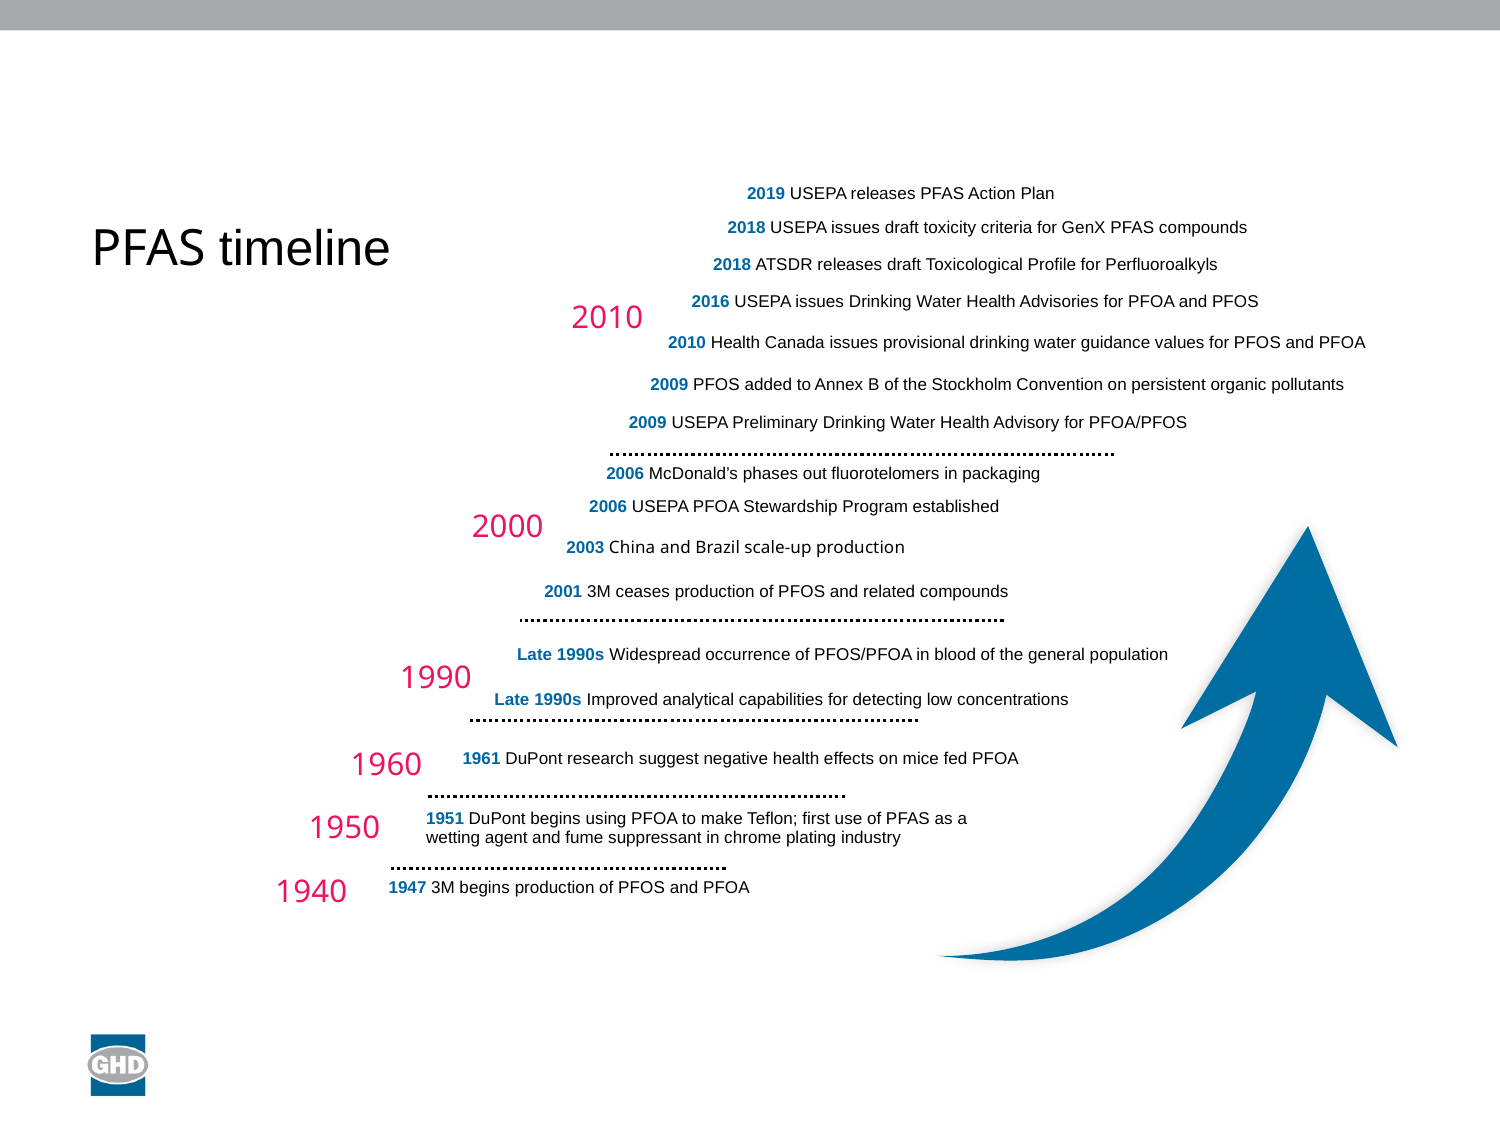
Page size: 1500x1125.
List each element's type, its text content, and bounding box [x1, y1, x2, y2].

text_box 2016 USEPA issues Drinking Water Health Advisories for PFOA and PFOS [691, 283, 1500, 332]
picture [936, 525, 1399, 961]
text_box 2009 PFOS added to Annex B of the Stockholm Convention on persistent organic pollutants [650, 366, 1425, 405]
text_box 2010 [556, 317, 691, 342]
text_box 1950 [293, 807, 426, 853]
text_box 2010 Health Canada issues provisional drinking water guidance values for PFOS and PFOA [668, 324, 1447, 373]
text_box Late 1990s Widespread occurrence of PFOS/PFOA in blood of the general population [517, 636, 931, 678]
text_box 1951 DuPont begins using PFOA to make Teflon; first use of PFAS as a wetting agent and fume suppressant in chrome plating industry [426, 801, 931, 850]
picture [84, 1032, 151, 1098]
text_box 2006 USEPA PFOA Stewardship Program established [589, 488, 1102, 537]
text_box Late 1990s Improved analytical capabilities for detecting low concentrations [494, 681, 931, 718]
title PFAS timeline [76, 175, 1427, 317]
text_box 2006 McDonald’s phases out fluorotelomers in packaging [606, 458, 1102, 488]
text_box 1961 DuPont research suggest negative health effects on mice fed PFOA [462, 741, 931, 770]
text_box 1990 [385, 656, 520, 702]
text_box 1940 [260, 871, 386, 917]
text_box 2003 China and Brazil scale-up production [566, 527, 931, 575]
text_box 1947 3M begins production of PFOS and PFOA [388, 870, 771, 919]
text_box 2009 USEPA Preliminary Drinking Water Health Advisory for PFOA/PFOS [628, 405, 1464, 454]
text_box 2000 [457, 506, 584, 552]
text_box 1960 [335, 743, 458, 789]
text_box 2001 3M ceases production of PFOS and related compounds [529, 575, 931, 609]
